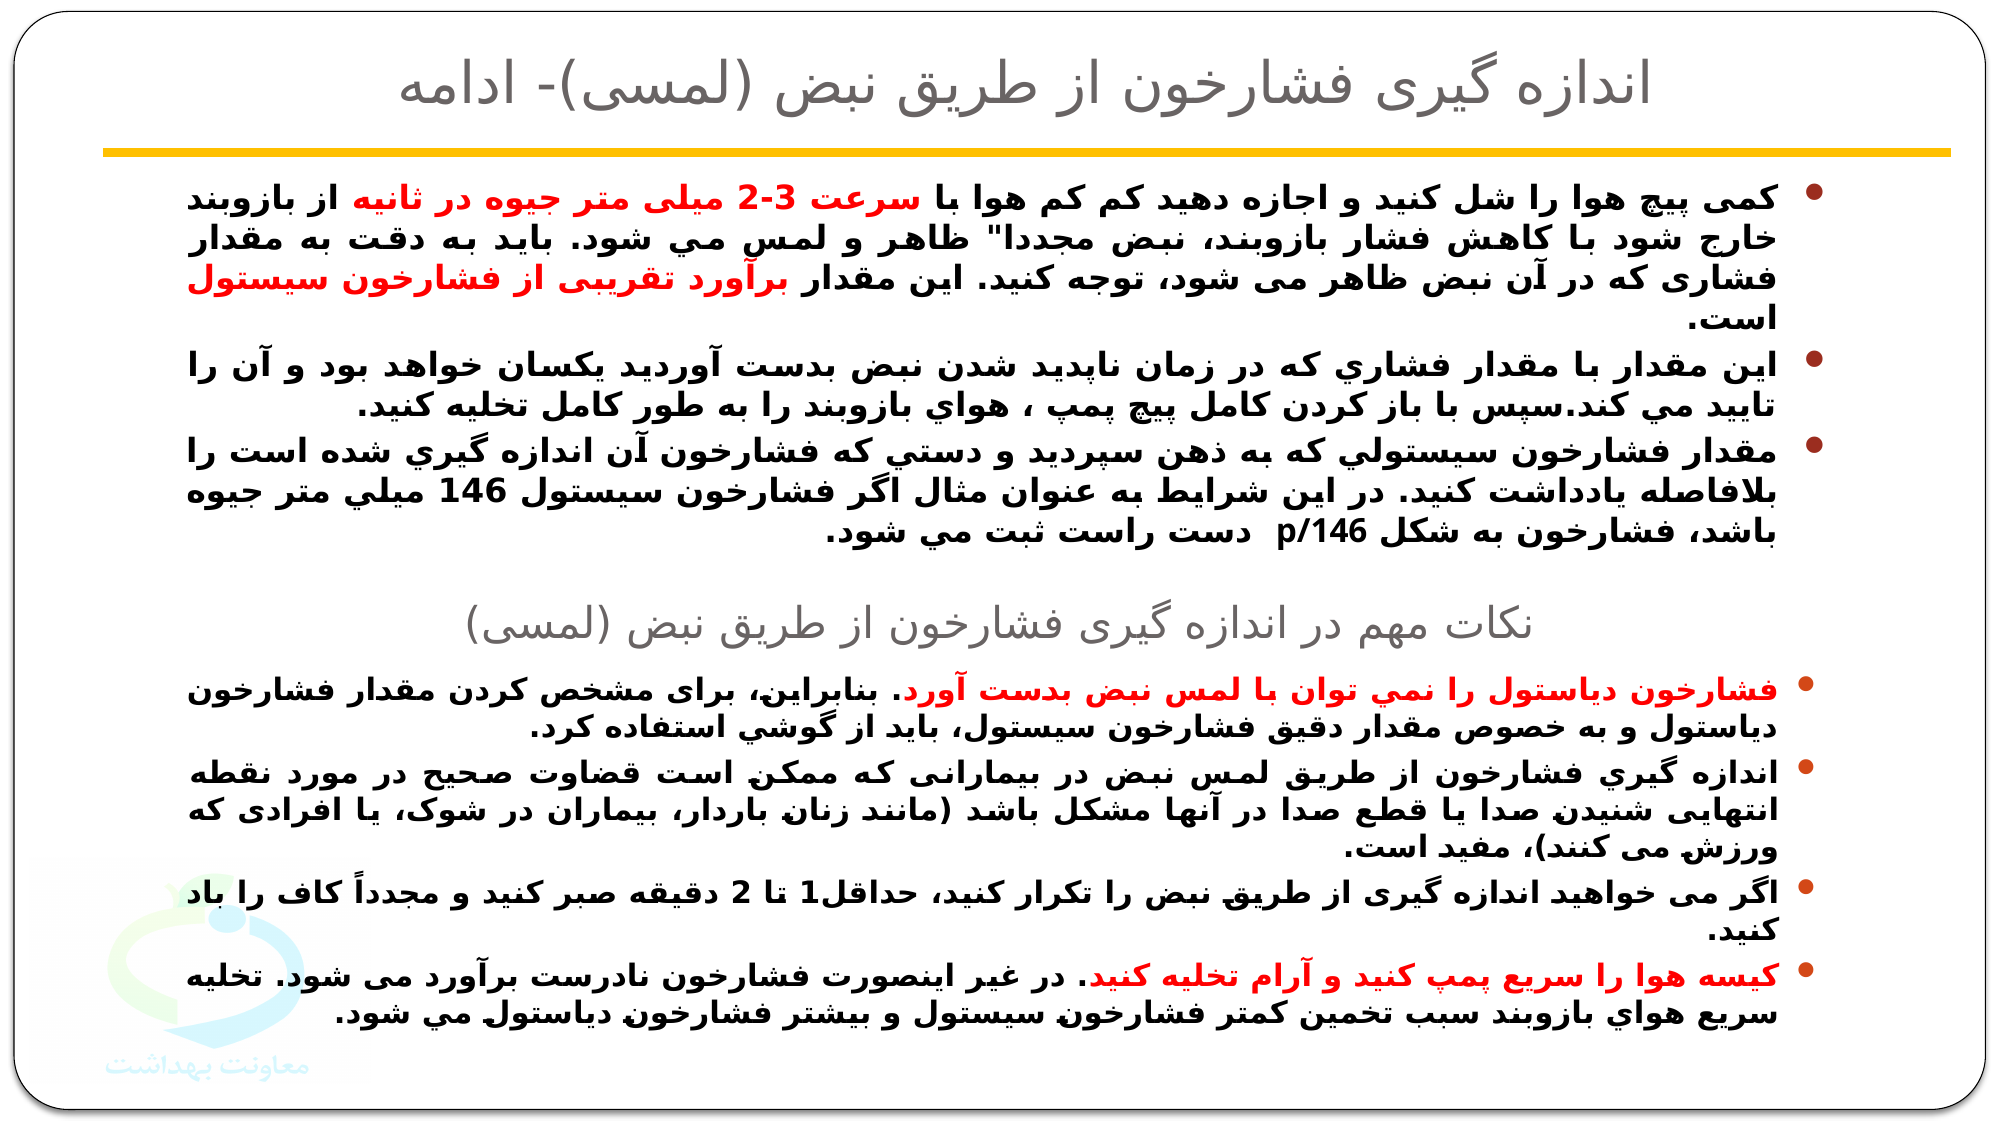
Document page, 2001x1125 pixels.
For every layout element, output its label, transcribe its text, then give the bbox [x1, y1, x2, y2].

list كمی پيچ هوا را شل کنید و اجازه دهید کم كم هوا با سرعت 3-2 میلی متر جیوه در ثانیه از بازوبند خارج شود با كاهش فشار بازوبند، نبض مجددا" ظاهر و لمس مي شود. باید به دقت به مقدار فشاری که در آن نبض ظاهر می شود، توجه کنيد. این مقدار برآورد تقریبی از فشارخون سیستول است. اين مقدار با مقدار فشاري كه در زمان ناپديد شدن نبض بدست آورديد يكسان خواهد بود و آن را تاييد مي كند.سپس با باز كردن كامل پيچ پمپ ، هواي بازوبند را به طور كامل تخليه كنيد. مقدار فشارخون سيستولي كه به ذهن سپرديد و دستي كه فشارخون آن اندازه گيري شده است را بلافاصله يادداشت كنيد. در اين شرايط به عنوان مثال اگر فشارخون سيستول 146 ميلي متر جيوه باشد، فشارخون به شكل p/146 دست راست ثبت مي شود. [170, 168, 1871, 560]
title اندازه گیری فشارخون از طریق نبض (لمسی)- ادامه [221, 28, 1830, 131]
text_box نکات مهم در اندازه گیری فشارخون از طریق نبض (لمسی) [346, 559, 1655, 663]
text_box فشارخون دياستول را نمي توان با لمس نبض بدست آورد. بنابراین، برای مشخص کردن مقدار فشارخون دياستول و به خصوص مقدار دقيق فشارخون سيستول، بايد از گوشي استفاده كرد. اندازه گيري فشارخون از طريق لمس نبض در بیمارانی که ممکن است قضاوت صحیح در مورد نقطه انتهایی شنیدن صدا یا قطع صدا در آنها مشکل باشد (مانند زنان باردار، بیماران در شوک، یا افرادی که ورزش می کنند)، مفید است. اگر می خواهید اندازه گیری از طريق نبض را تکرار کنید، حداقل1 تا 2 دقیقه صبر کنید و مجدداً کاف را باد کنید. کيسه هوا را سریع پمپ کنید و آرام تخلیه کنید. در غیر اینصورت فشارخون نادرست برآورد می شود. تخليه سريع هواي بازوبند سبب تخمين كمتر فشارخون سيستول و بيشتر فشارخون دياستول مي شود. [170, 661, 1831, 1041]
